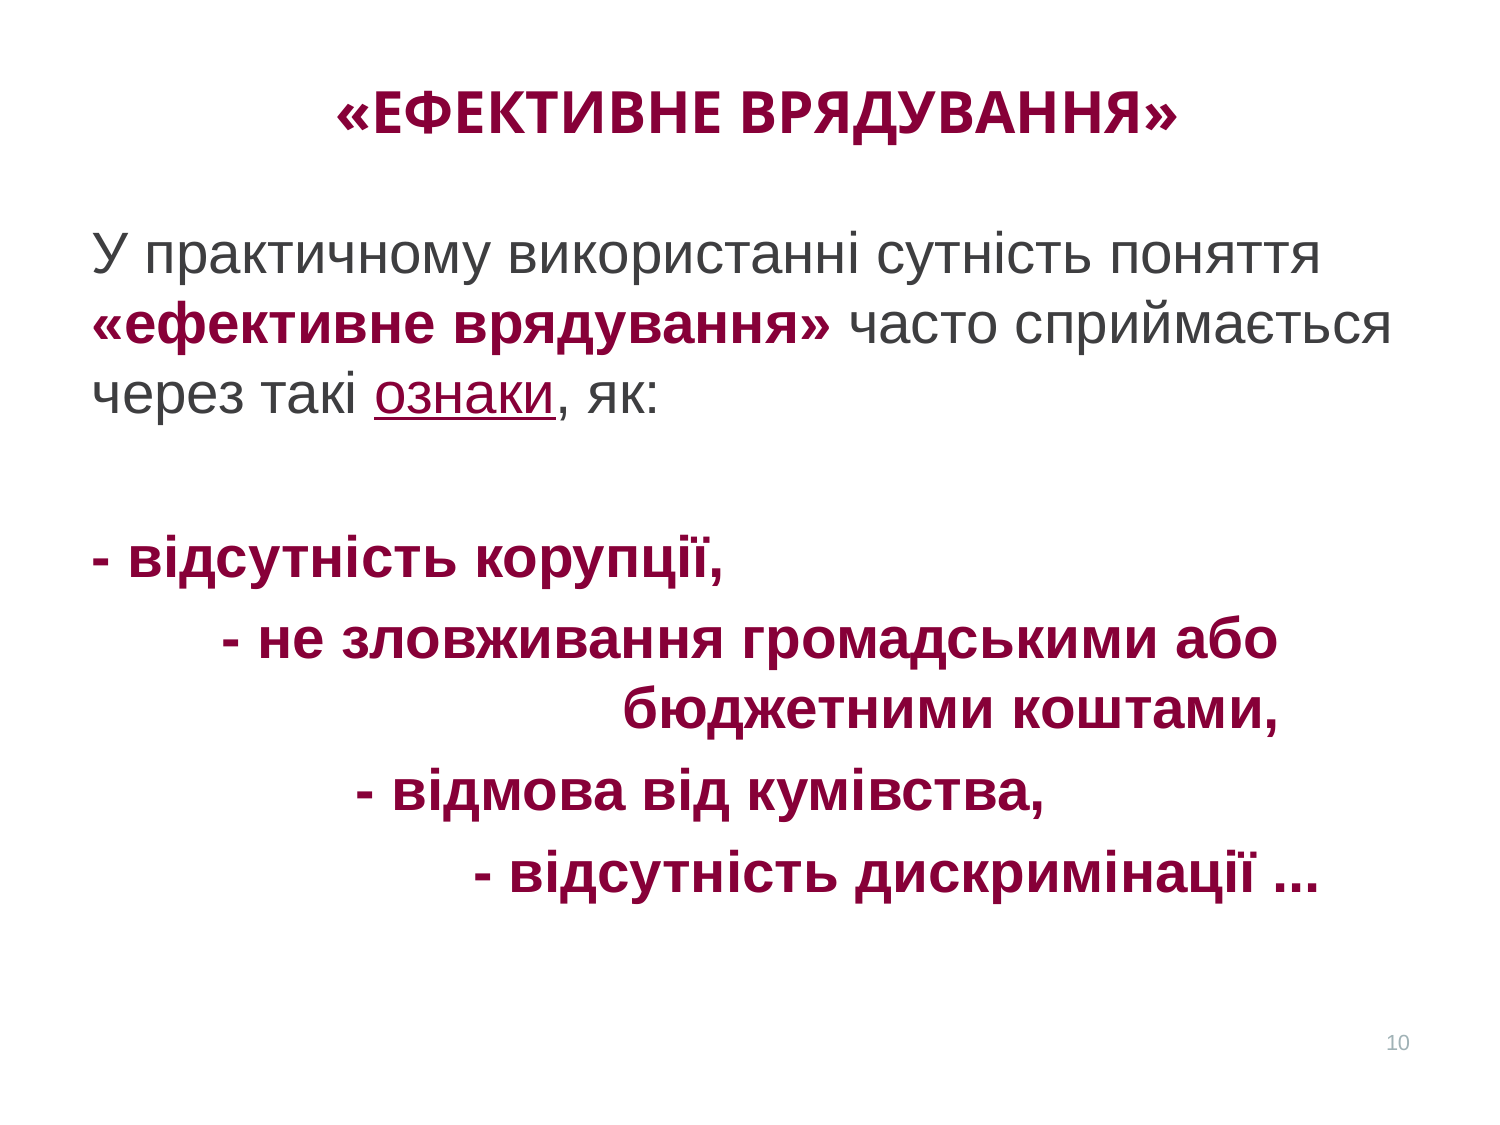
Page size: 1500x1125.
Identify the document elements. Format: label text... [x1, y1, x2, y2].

slide_number 10 [1074, 1011, 1425, 1072]
title «ЕФЕКТИВНЕ ВРЯДУВАННЯ» [74, 42, 1426, 209]
list У практичному використанні сутність поняття «ефективне врядування» часто сприймається через такі ознаки, як: - відсутність корупції, - не зловживання громадськими або бюджетними коштами, - відмова від кумівства, - відсутність дискримінації ... [76, 207, 1459, 1012]
